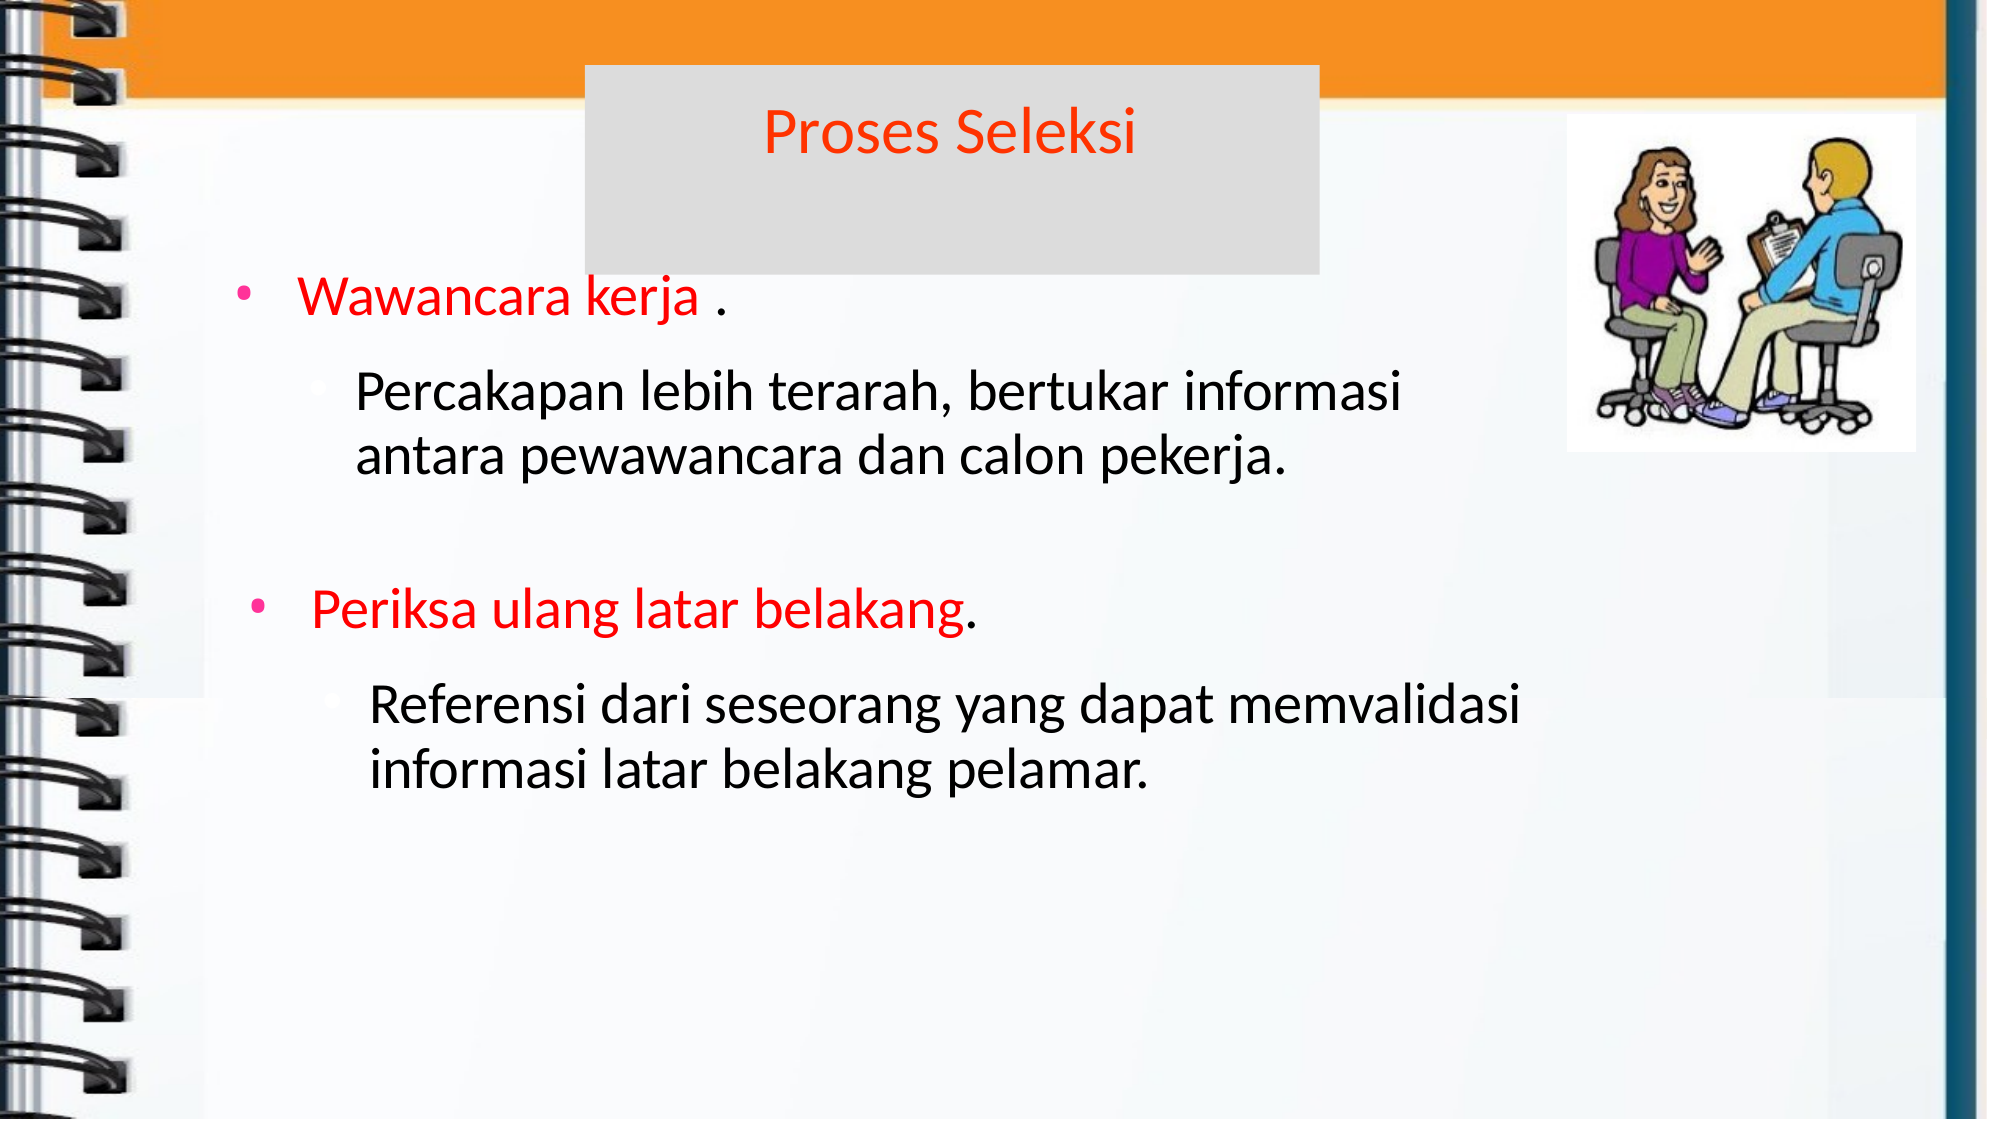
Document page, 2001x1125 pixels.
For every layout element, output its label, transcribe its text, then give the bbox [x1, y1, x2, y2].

text_box [1566, 114, 1917, 452]
title Proses Seleksi [584, 65, 1320, 231]
text_box Wawancara kerja . Percakapan lebih terarah, bertukar informasi antara pewawancara dan calon pekerja. Periksa ulang latar belakang. Referensi dari seseorang yang dapat memvalidasi informasi latar belakang pelamar. [231, 231, 1539, 800]
picture [0, 0, 1987, 1119]
